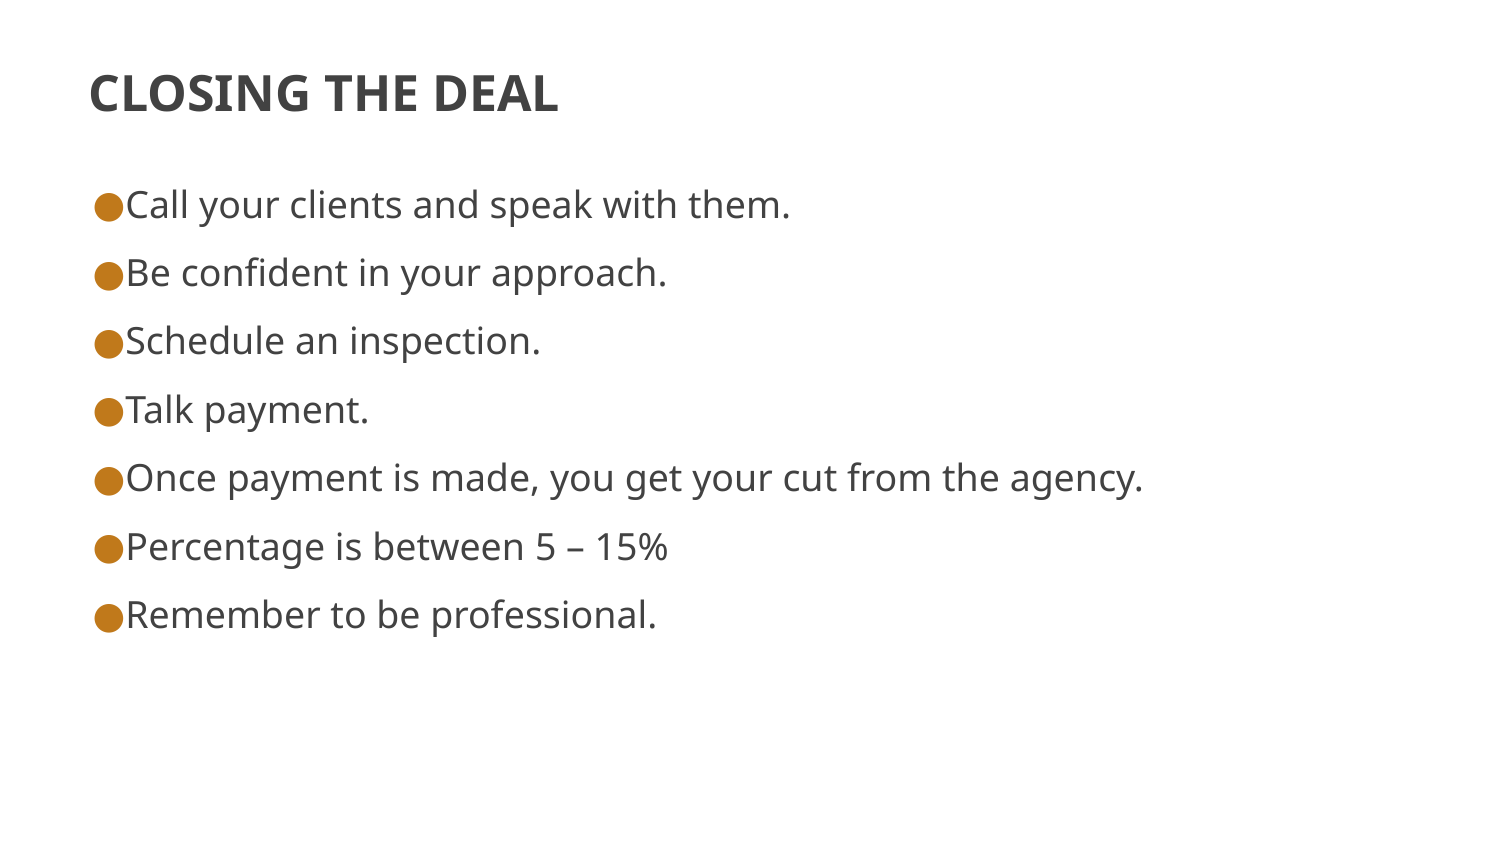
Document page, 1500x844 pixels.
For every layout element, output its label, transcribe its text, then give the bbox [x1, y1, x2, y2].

title CLOSING THE DEAL [77, 33, 1048, 156]
list Call your clients and speak with them. Be confident in your approach. Schedule an inspection. Talk payment. Once payment is made, you get your cut from the agency. Percentage is between 5 – 15% Remember to be professional. [77, 168, 1313, 570]
